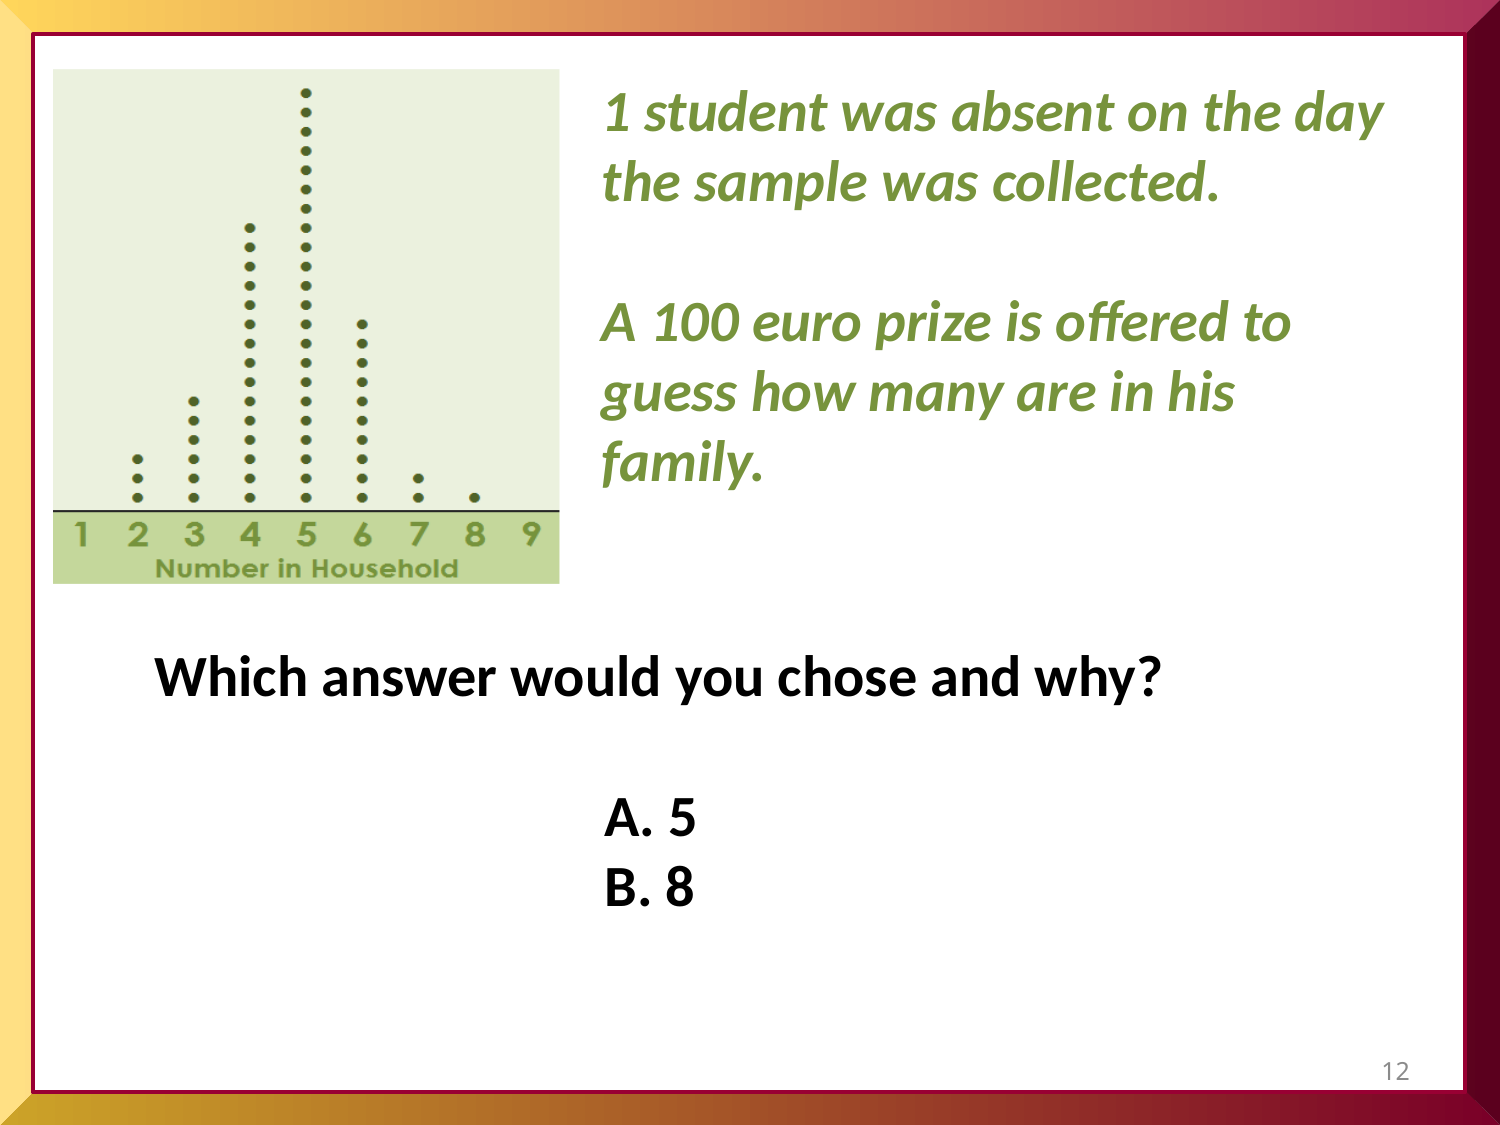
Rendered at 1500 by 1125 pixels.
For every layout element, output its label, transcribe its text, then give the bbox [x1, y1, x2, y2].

text_box 1 student was absent on the day the sample was collected. A 100 euro prize is offered to guess how many are in his family. [587, 66, 1402, 501]
slide_number 12 [1074, 1042, 1425, 1103]
picture [52, 65, 562, 585]
text_box Which answer would you chose and why? A. 5 B. 8 [139, 631, 1350, 926]
